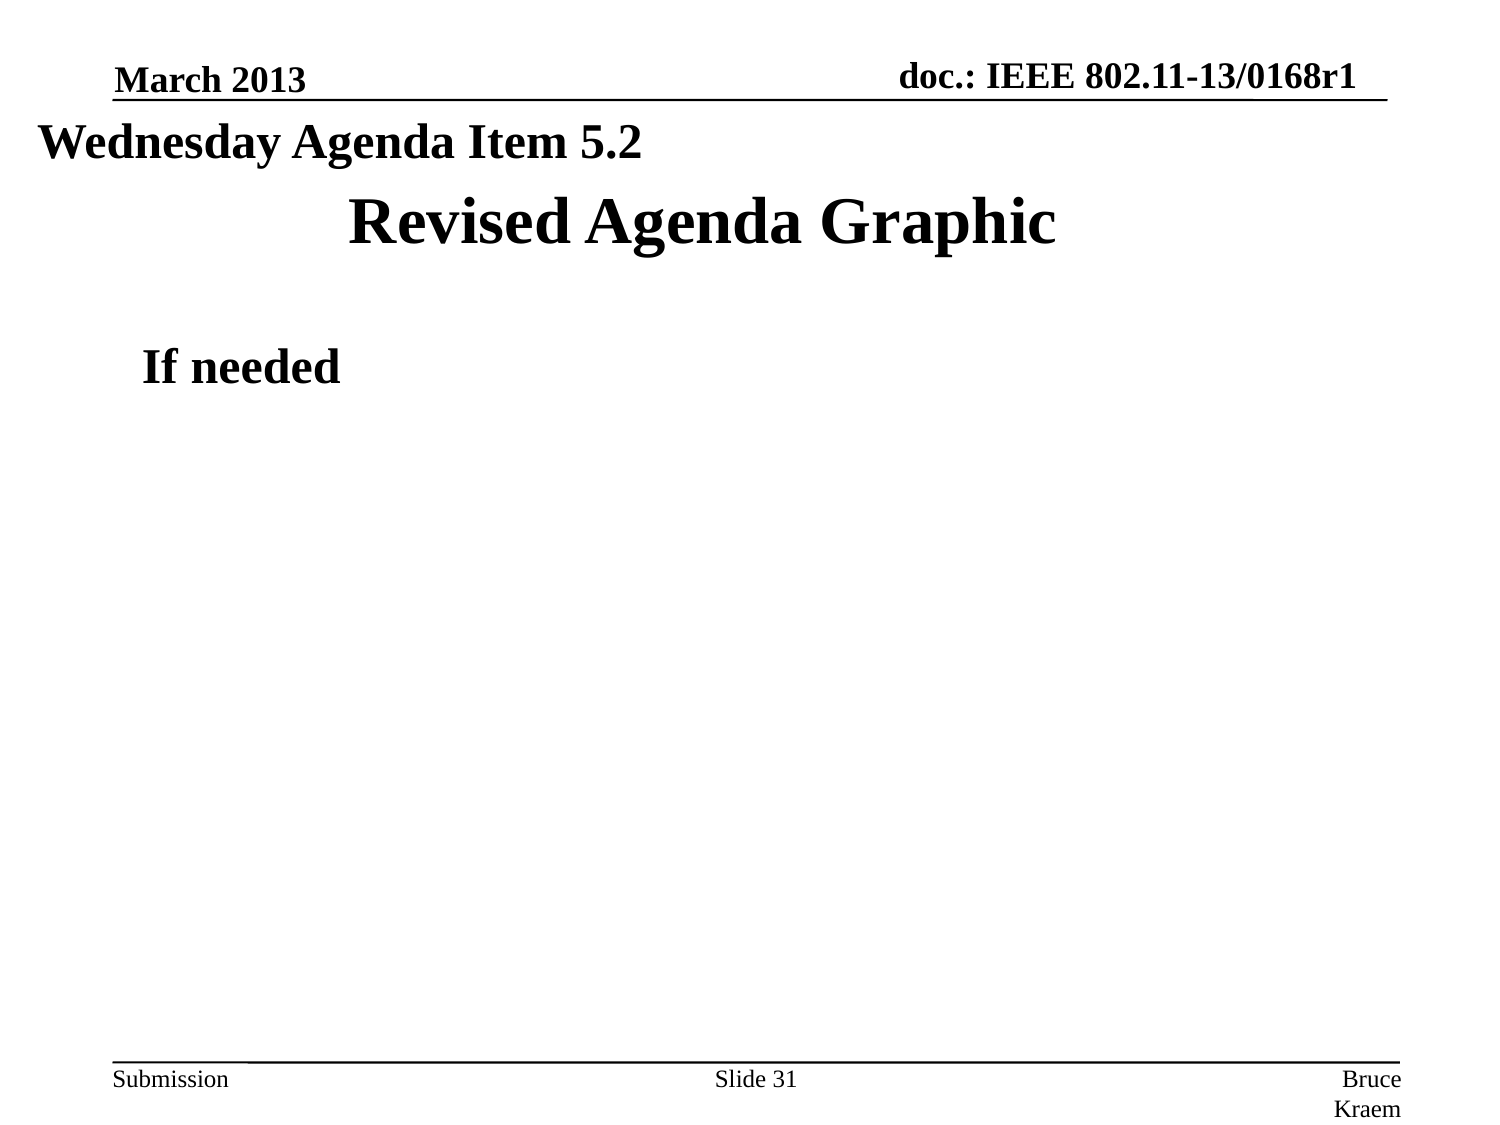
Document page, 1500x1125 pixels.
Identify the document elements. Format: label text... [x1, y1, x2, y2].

text_box If needed [126, 326, 356, 401]
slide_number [114, 54, 366, 100]
text_box Wednesday Agenda Item 5.2 [22, 101, 658, 176]
slide_number Slide 31 [714, 1062, 798, 1093]
footer Bruce Kraemer, Marvell [1325, 1062, 1402, 1093]
text_box Revised Agenda Graphic [334, 169, 1073, 264]
